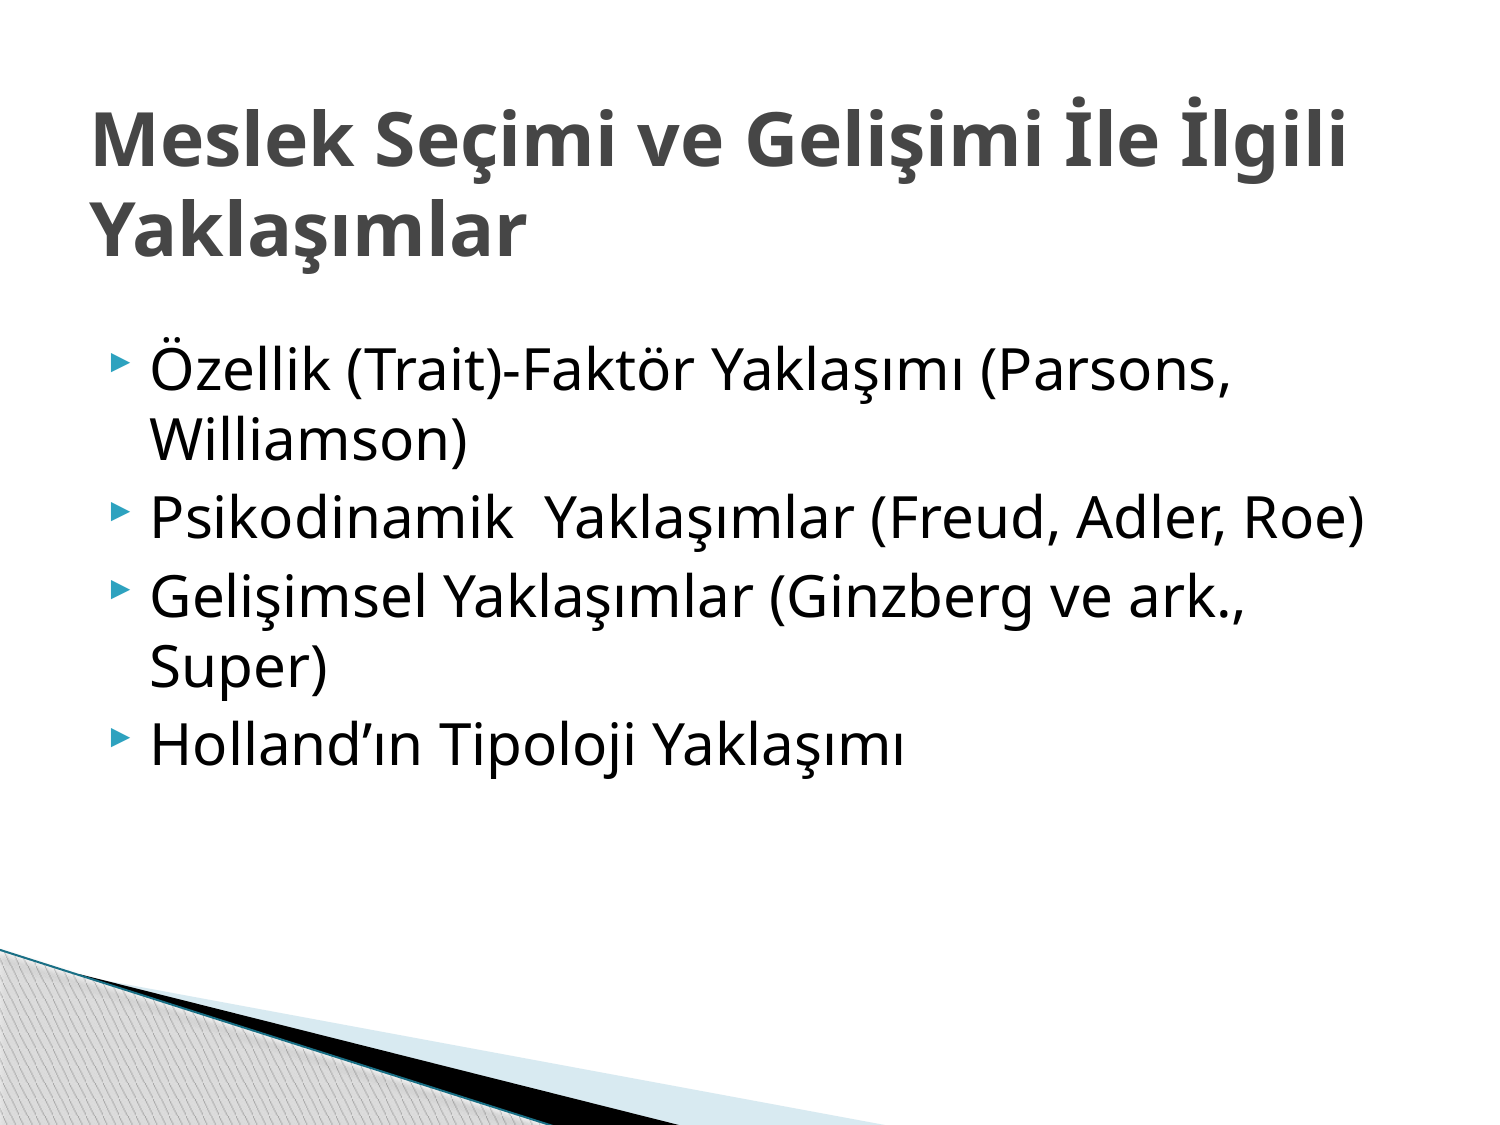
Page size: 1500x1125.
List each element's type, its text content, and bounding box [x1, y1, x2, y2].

title Meslek Seçimi ve Gelişimi İle İlgili Yaklaşımlar [75, 87, 1425, 275]
list Özellik (Trait)-Faktör Yaklaşımı (Parsons, Williamson) Psikodinamik Yaklaşımlar (Freud, Adler, Roe) Gelişimsel Yaklaşımlar (Ginzberg ve ark., Super) Holland’ın Tipoloji Yaklaşımı [75, 324, 1425, 986]
